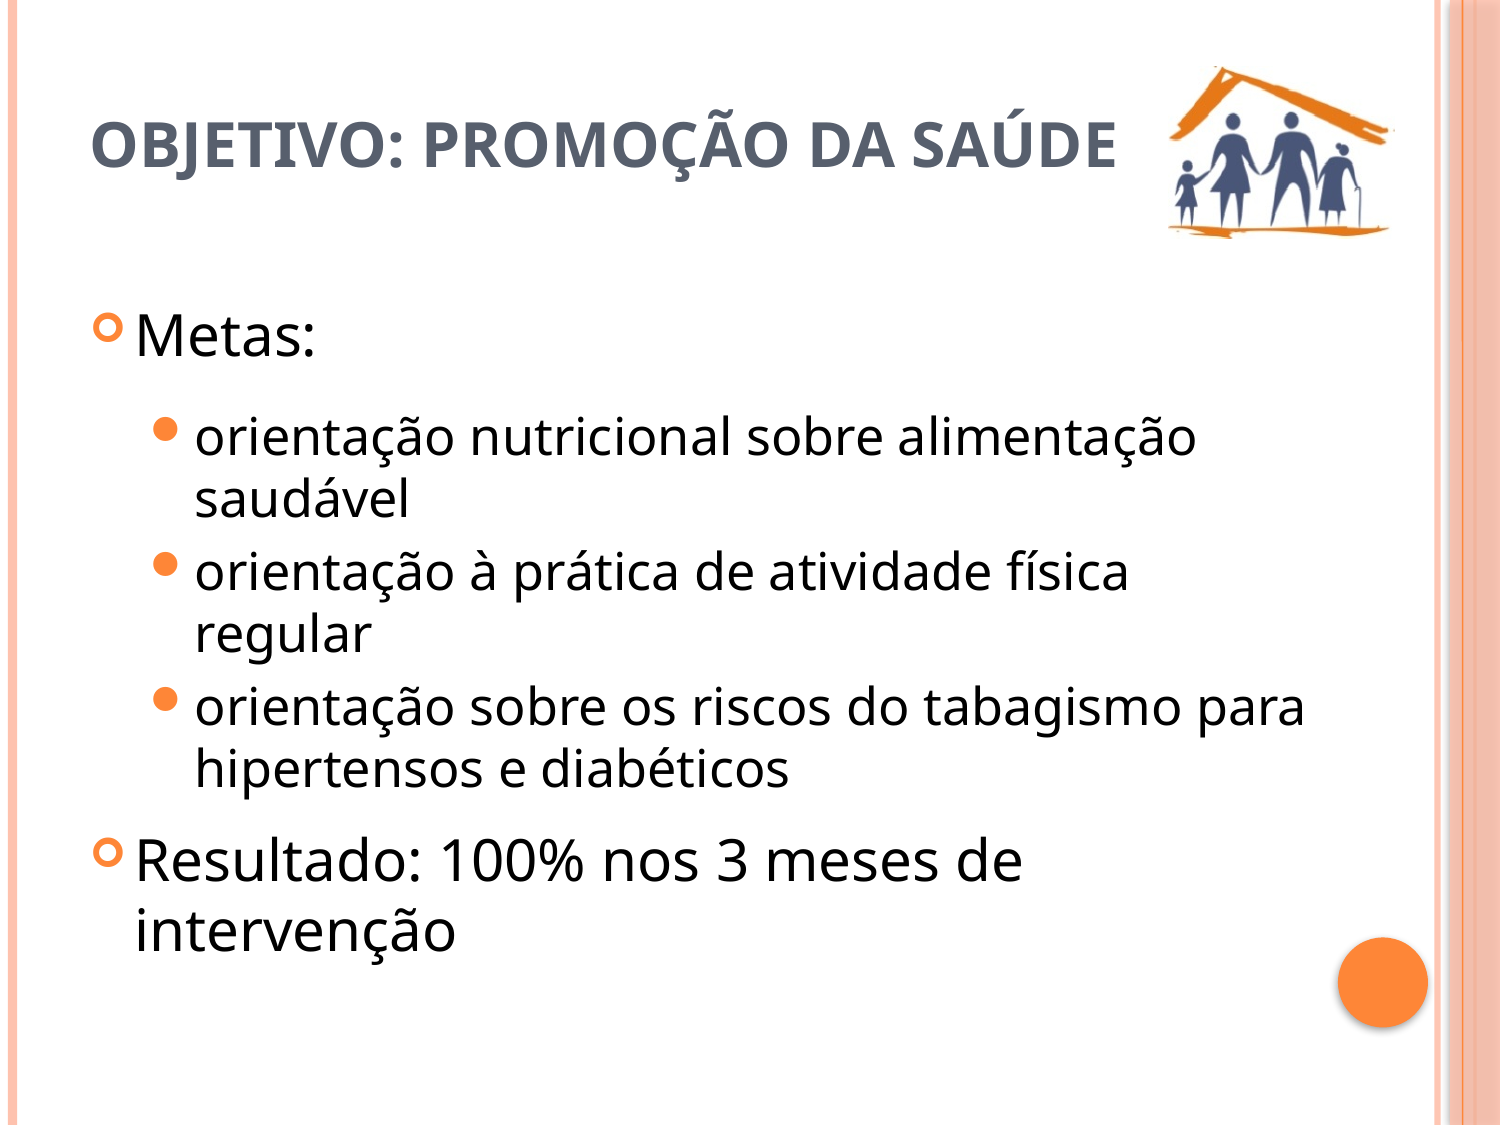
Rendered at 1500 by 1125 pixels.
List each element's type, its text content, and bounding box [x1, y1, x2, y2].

list Metas: orientação nutricional sobre alimentação saudável orientação à prática de atividade física regular orientação sobre os riscos do tabagismo para hipertensos e diabéticos Resultado: 100% nos 3 meses de intervenção [75, 290, 1336, 1090]
picture [1168, 65, 1396, 239]
title Objetivo: Promoção da saúde [75, 0, 1300, 188]
